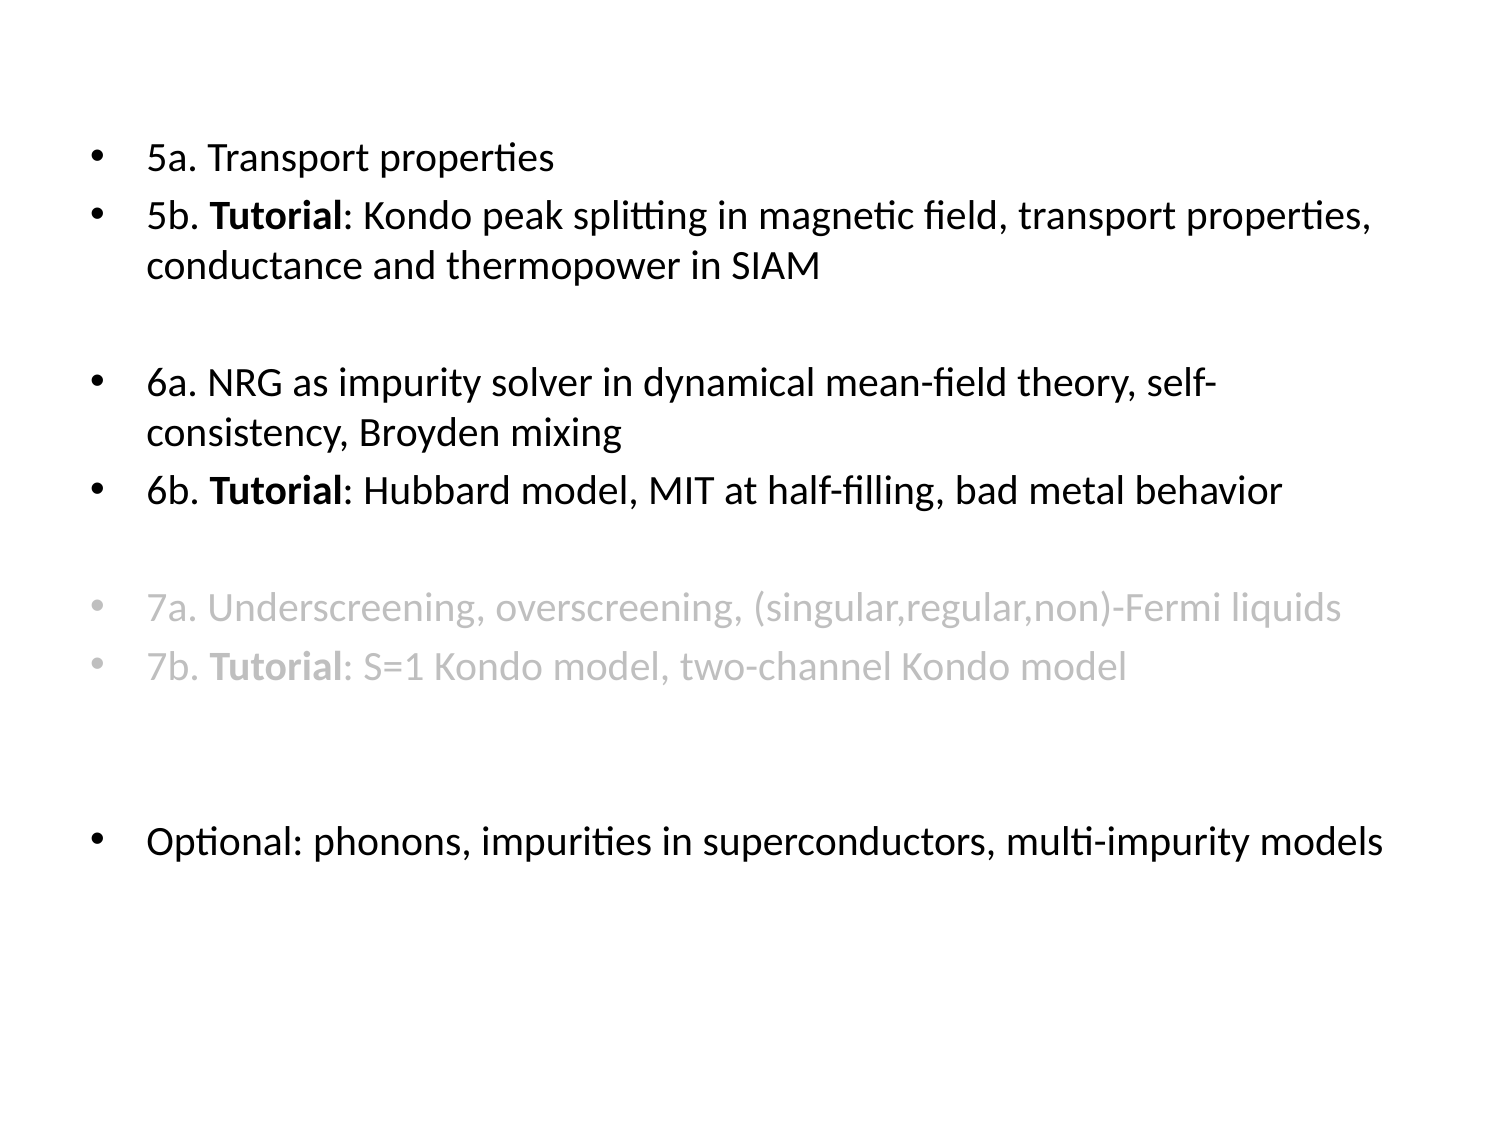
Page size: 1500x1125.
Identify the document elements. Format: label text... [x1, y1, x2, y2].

list 5a. Transport properties 5b. Tutorial: Kondo peak splitting in magnetic field, transport properties, conductance and thermopower in SIAM 6a. NRG as impurity solver in dynamical mean-field theory, self-consistency, Broyden mixing 6b. Tutorial: Hubbard model, MIT at half-filling, bad metal behavior 7a. Underscreening, overscreening, (singular,regular,non)-Fermi liquids 7b. Tutorial: S=1 Kondo model, two-channel Kondo model Optional: phonons, impurities in superconductors, multi-impurity models [75, 63, 1425, 1091]
